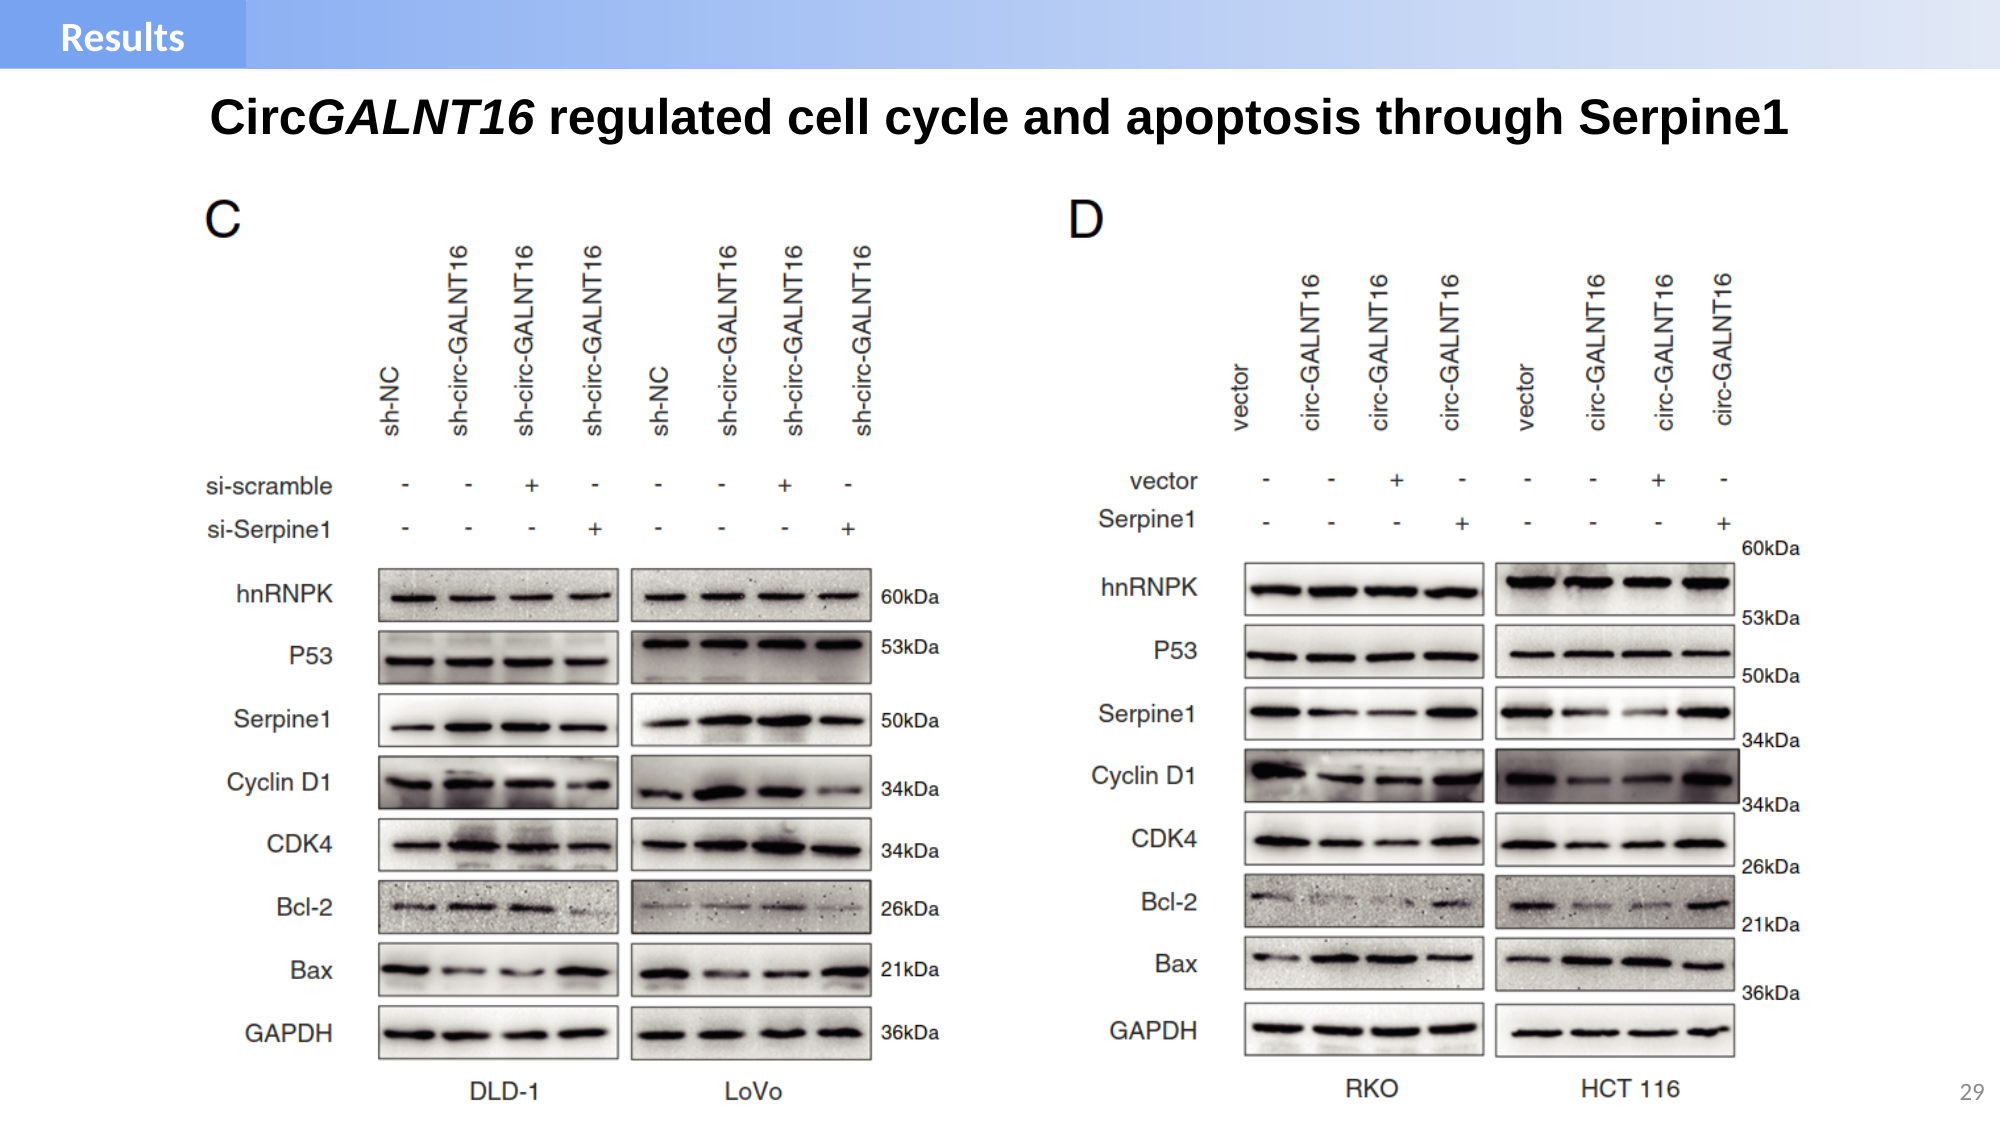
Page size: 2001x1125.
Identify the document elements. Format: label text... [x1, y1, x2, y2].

text_box CircGALNT16 regulated cell cycle and apoptosis through Serpine1 [0, 77, 2000, 153]
slide_number 29 [1550, 1060, 2000, 1121]
text_box [247, 0, 2000, 70]
text_box Results [0, 0, 247, 70]
picture [182, 184, 1818, 1109]
